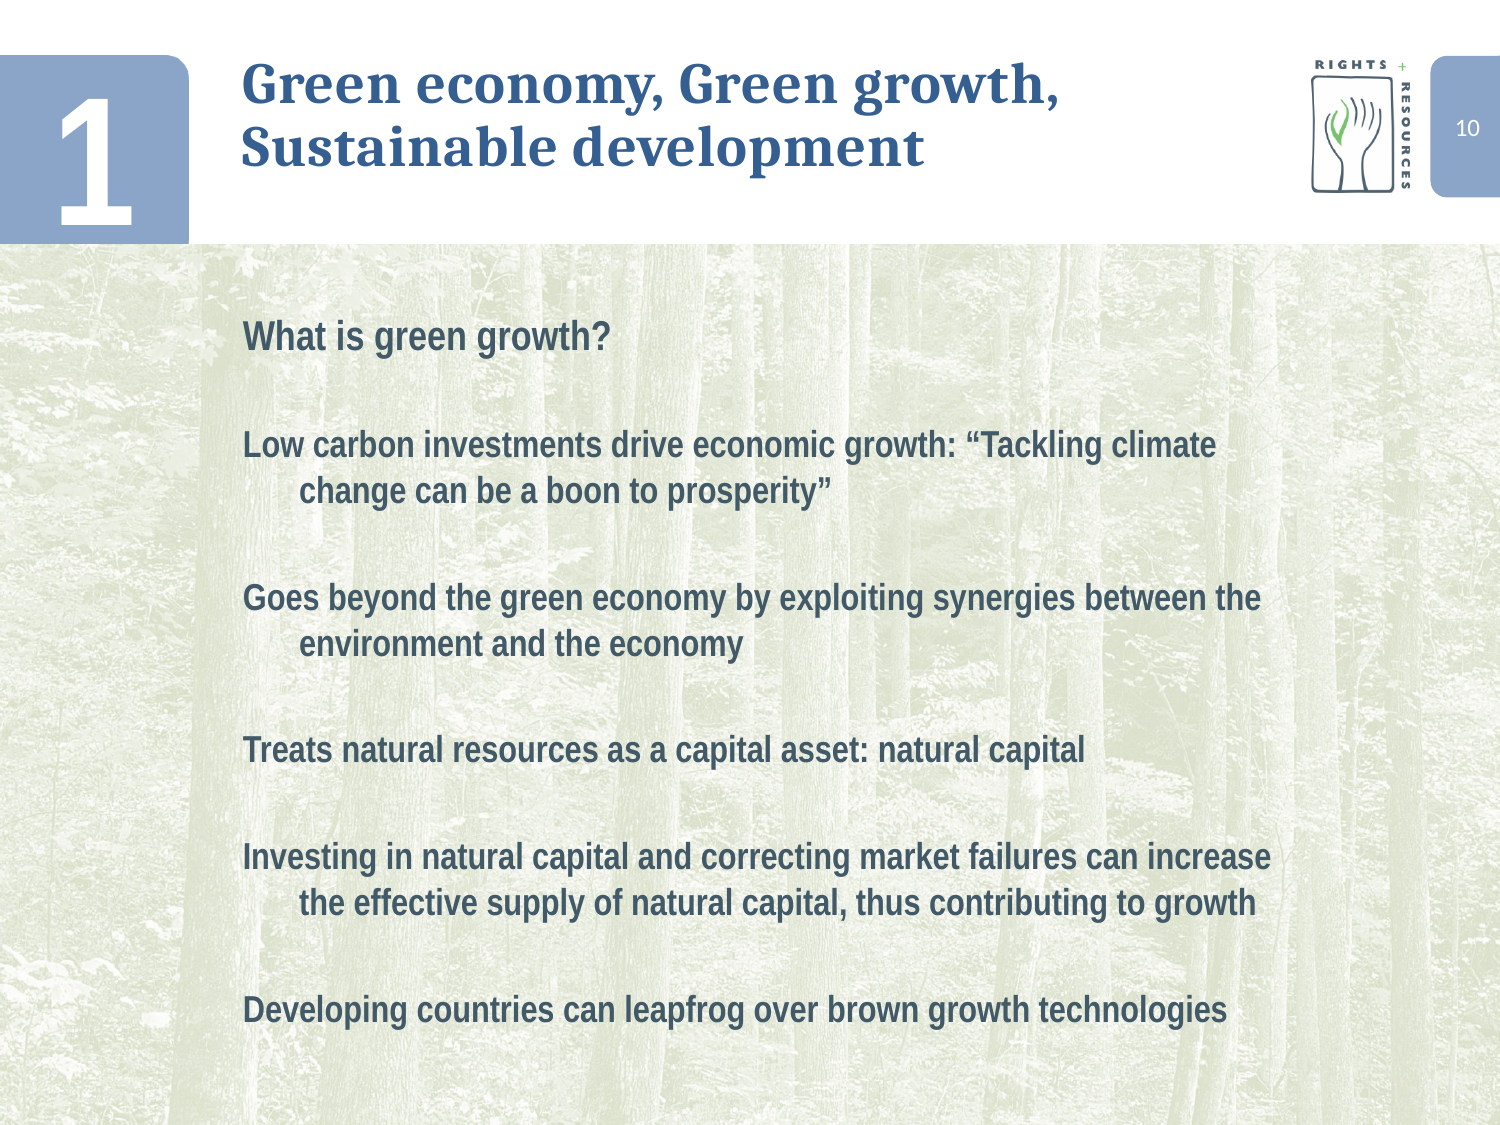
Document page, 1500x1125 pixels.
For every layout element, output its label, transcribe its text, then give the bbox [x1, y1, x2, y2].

list 1 [0, 55, 189, 228]
picture [0, 228, 1500, 1125]
picture [1311, 60, 1410, 193]
list What is green growth? Low carbon investments drive economic growth: “Tackling climate change can be a boon to prosperity” Goes beyond the green economy by exploiting synergies between the environment and the economy Treats natural resources as a capital asset: natural capital Investing in natural capital and correcting market failures can increase the effective supply of natural capital, thus contributing to growth Developing countries can leapfrog over brown growth technologies [227, 305, 1313, 1035]
title Green economy, Green growth, Sustainable development [227, 58, 1177, 244]
